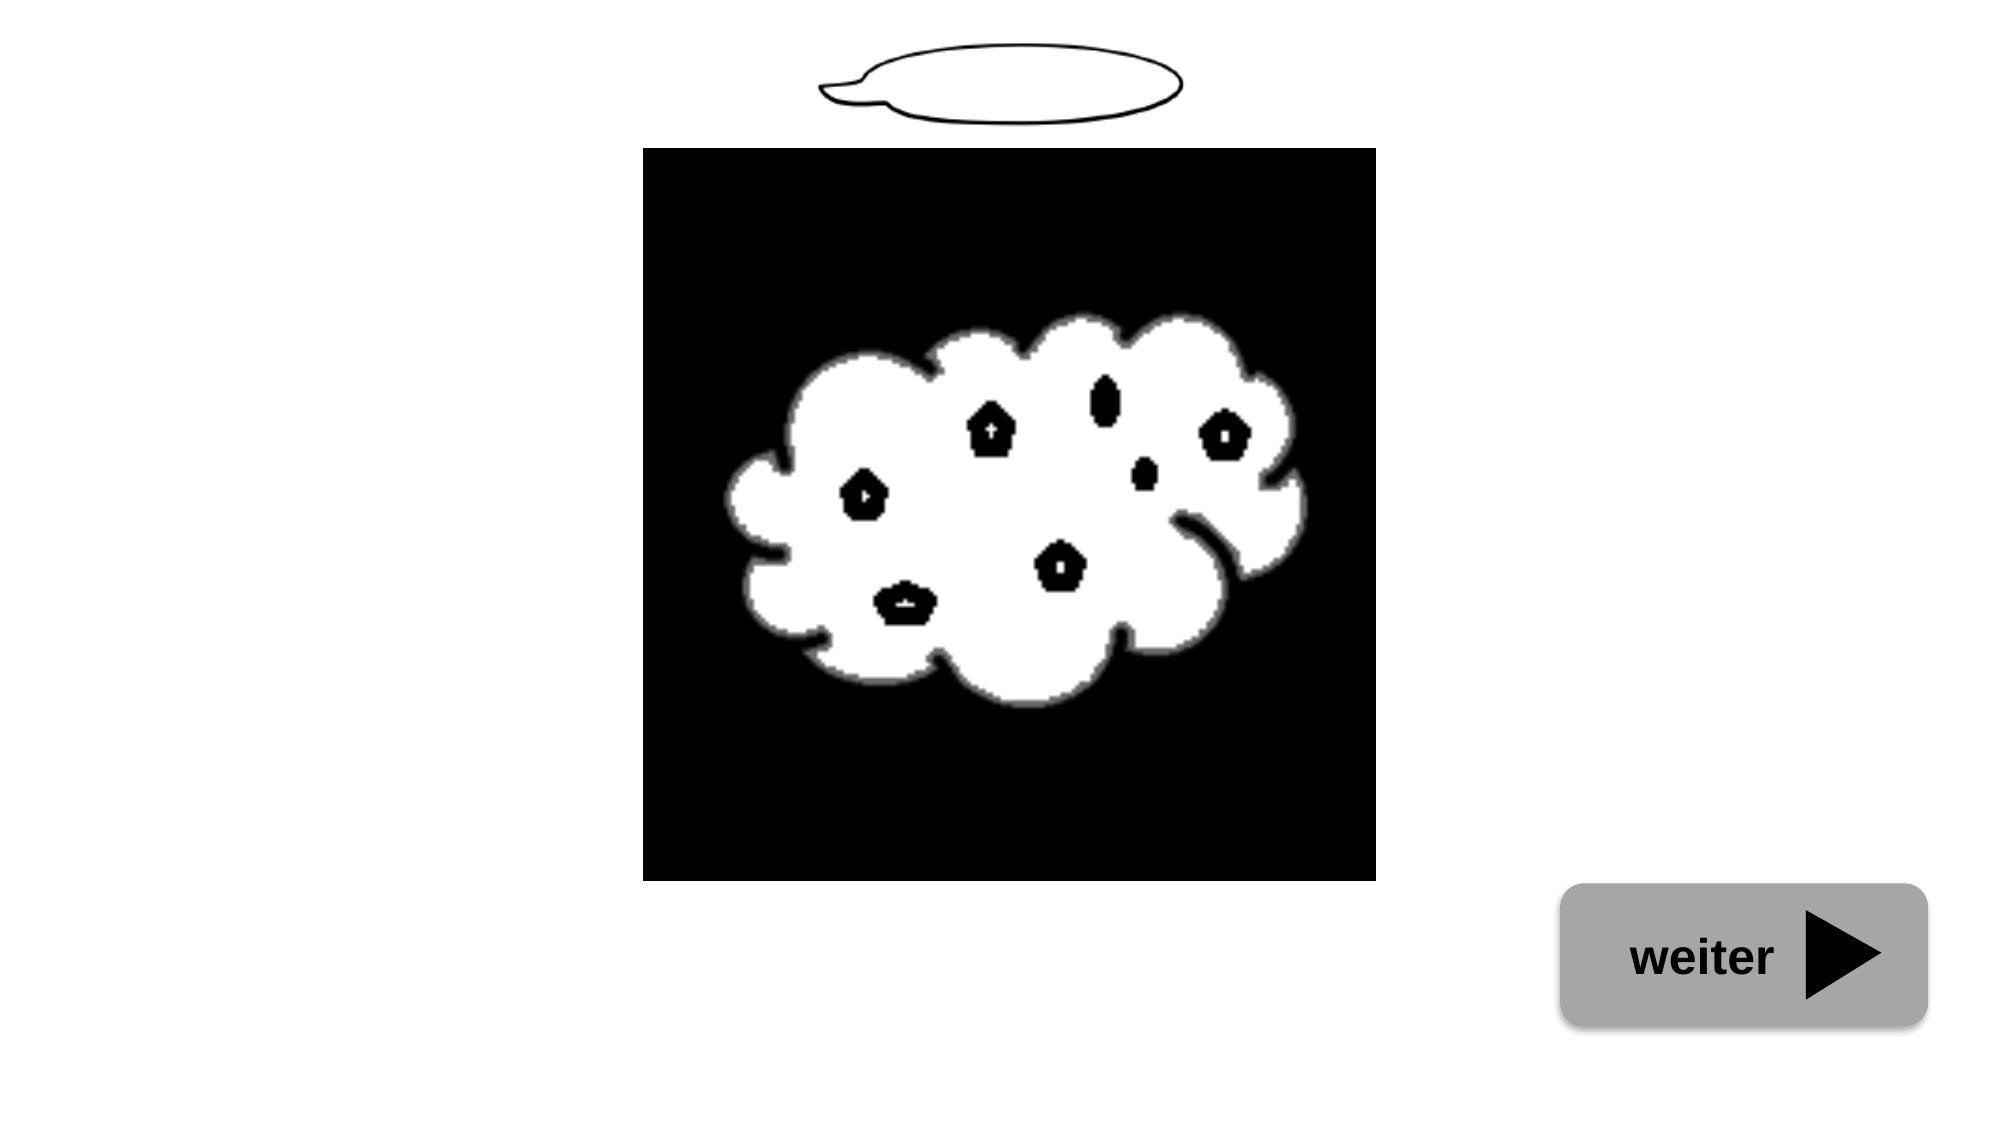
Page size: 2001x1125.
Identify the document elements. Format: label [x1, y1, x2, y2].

picture [643, 6, 1376, 881]
text_box [1473, 832, 1959, 1078]
text_box [1560, 883, 1929, 1027]
